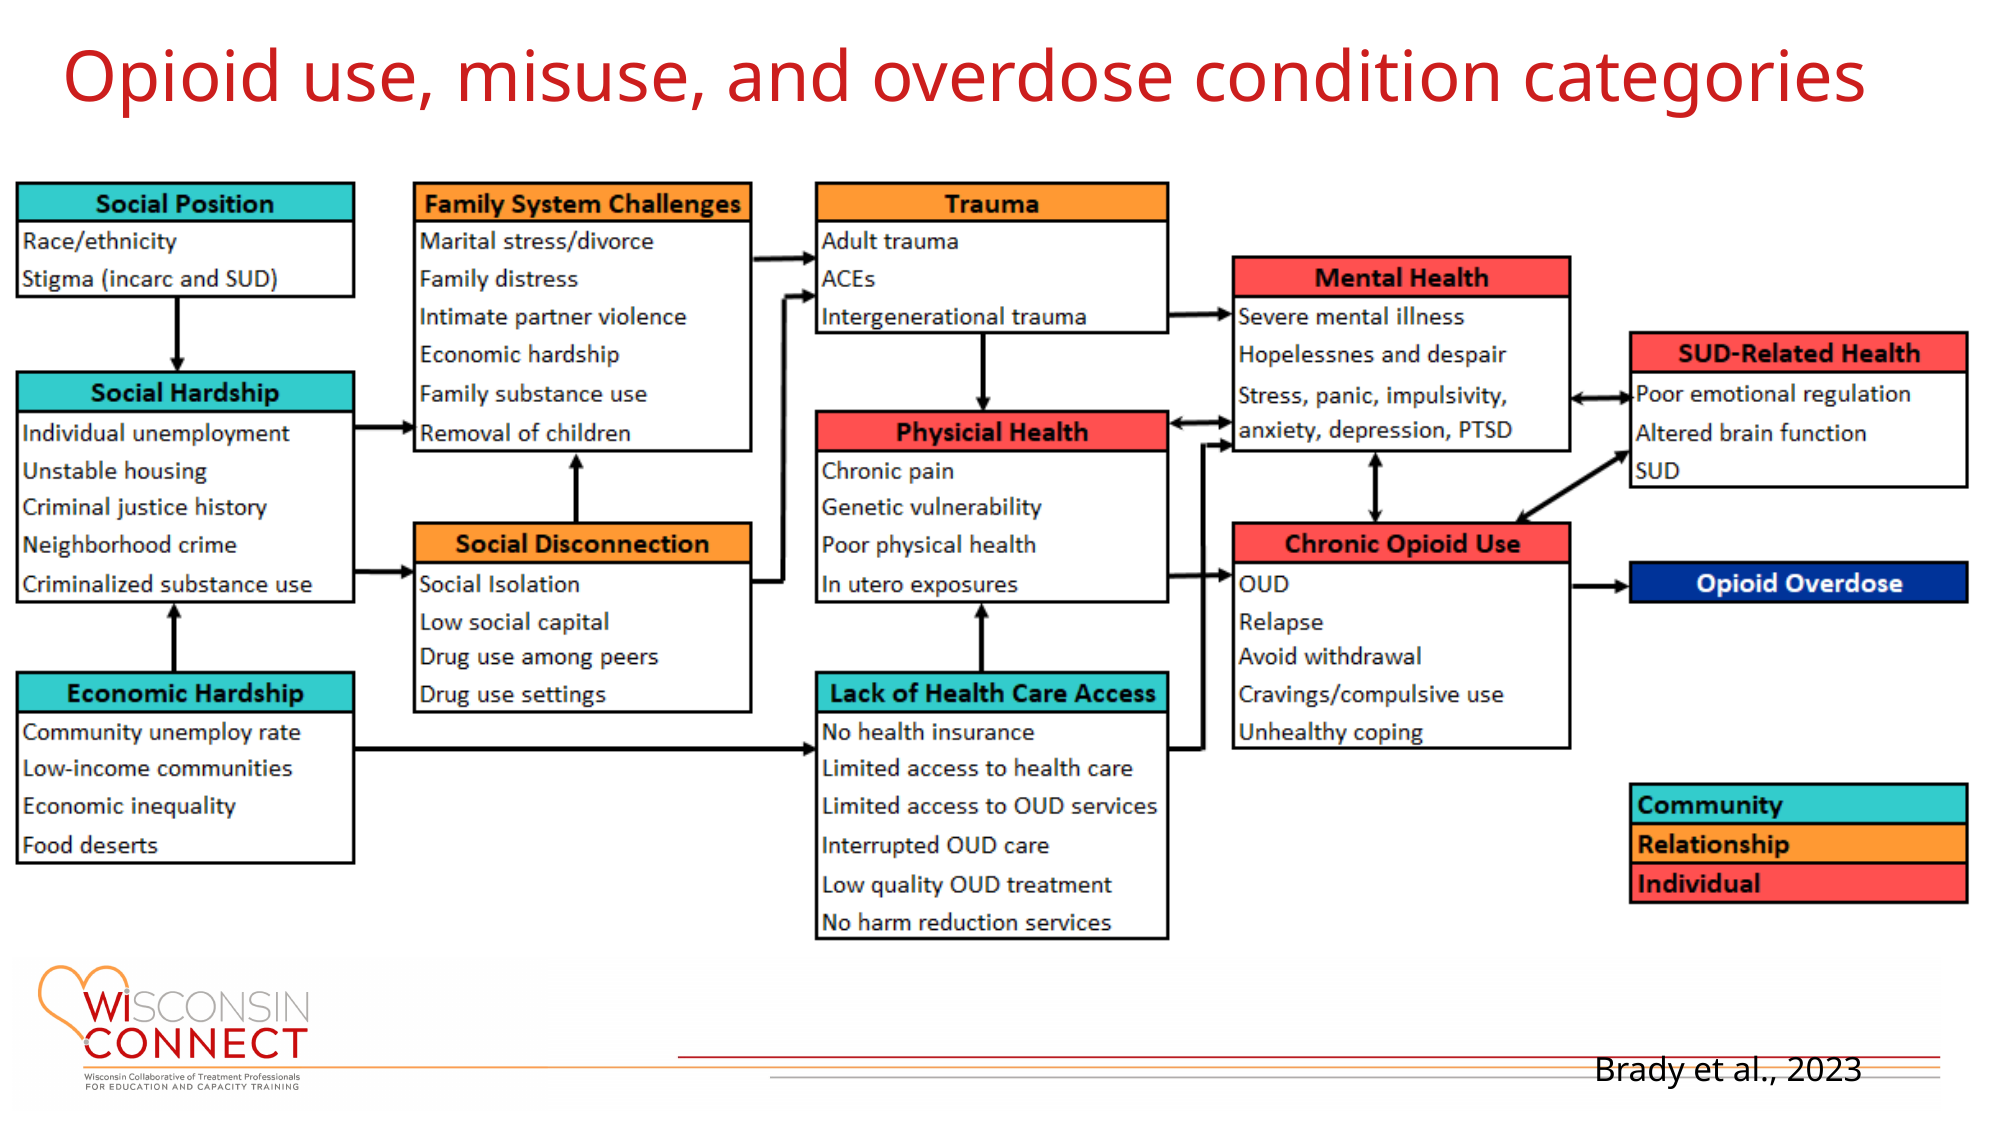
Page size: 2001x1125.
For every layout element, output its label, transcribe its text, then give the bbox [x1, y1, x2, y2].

title Opioid use, misuse, and overdose condition categories [47, 28, 1953, 128]
picture [7, 174, 1980, 950]
picture [12, 957, 1941, 1111]
text_box Brady et al., 2023 [1579, 1040, 1933, 1096]
